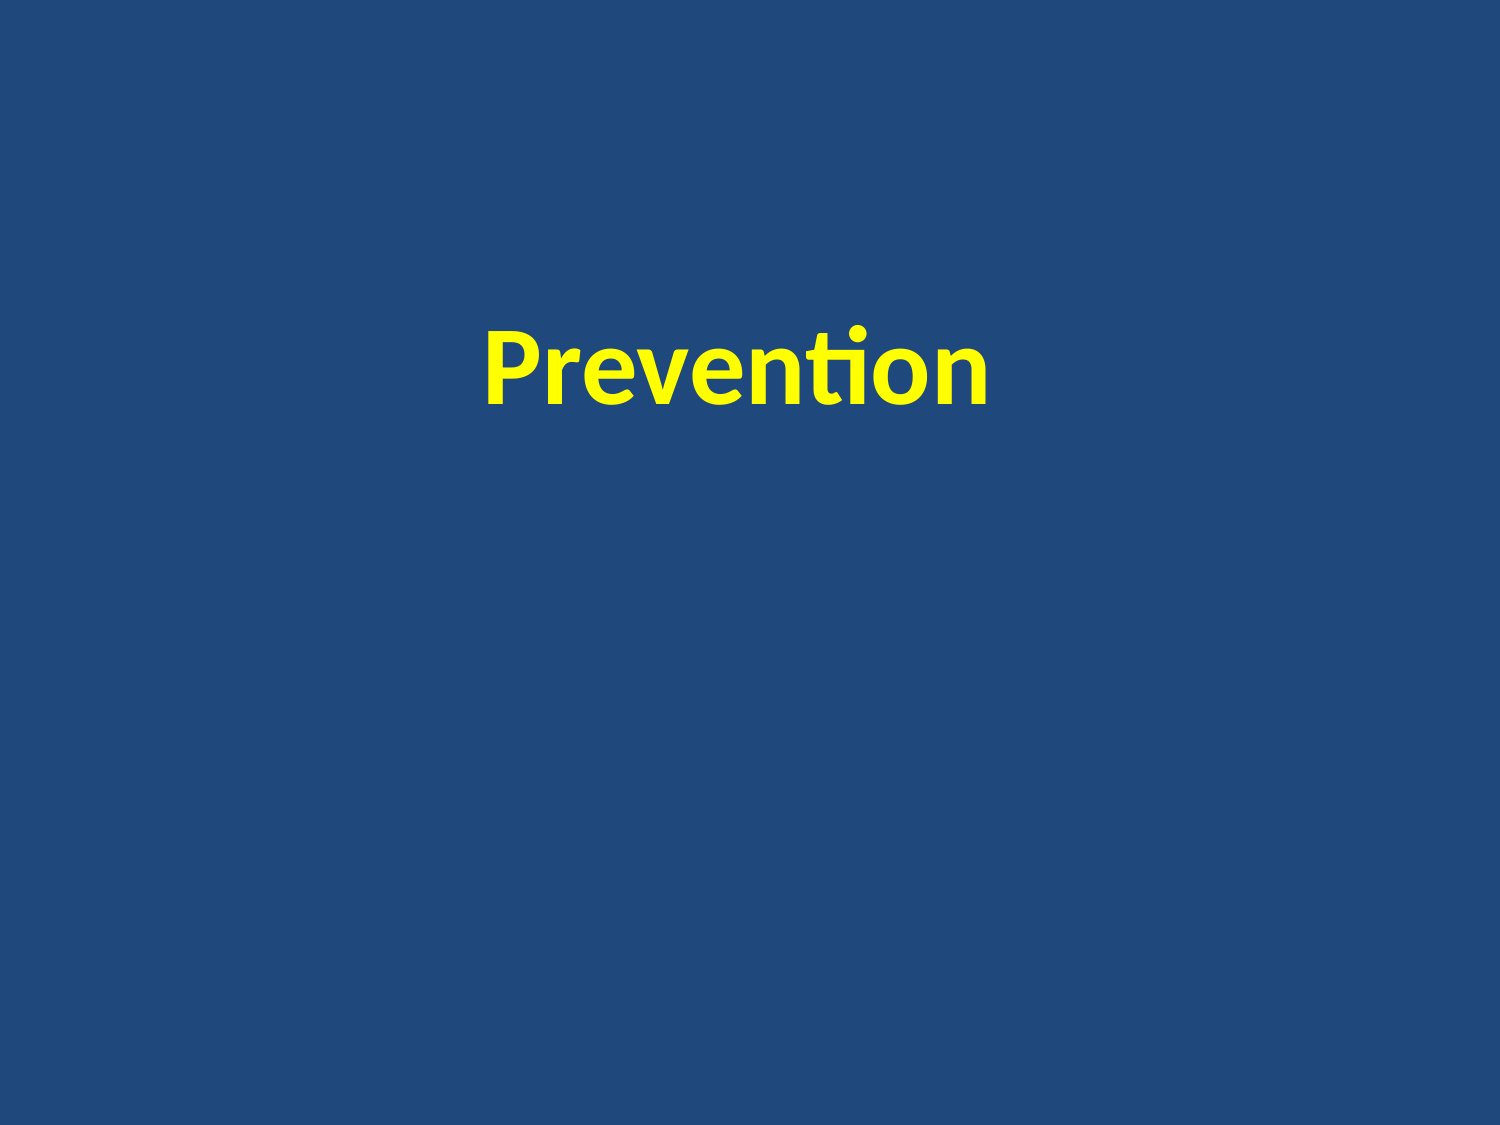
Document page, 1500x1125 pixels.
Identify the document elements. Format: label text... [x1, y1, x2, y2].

title Prevention [74, 44, 1426, 676]
